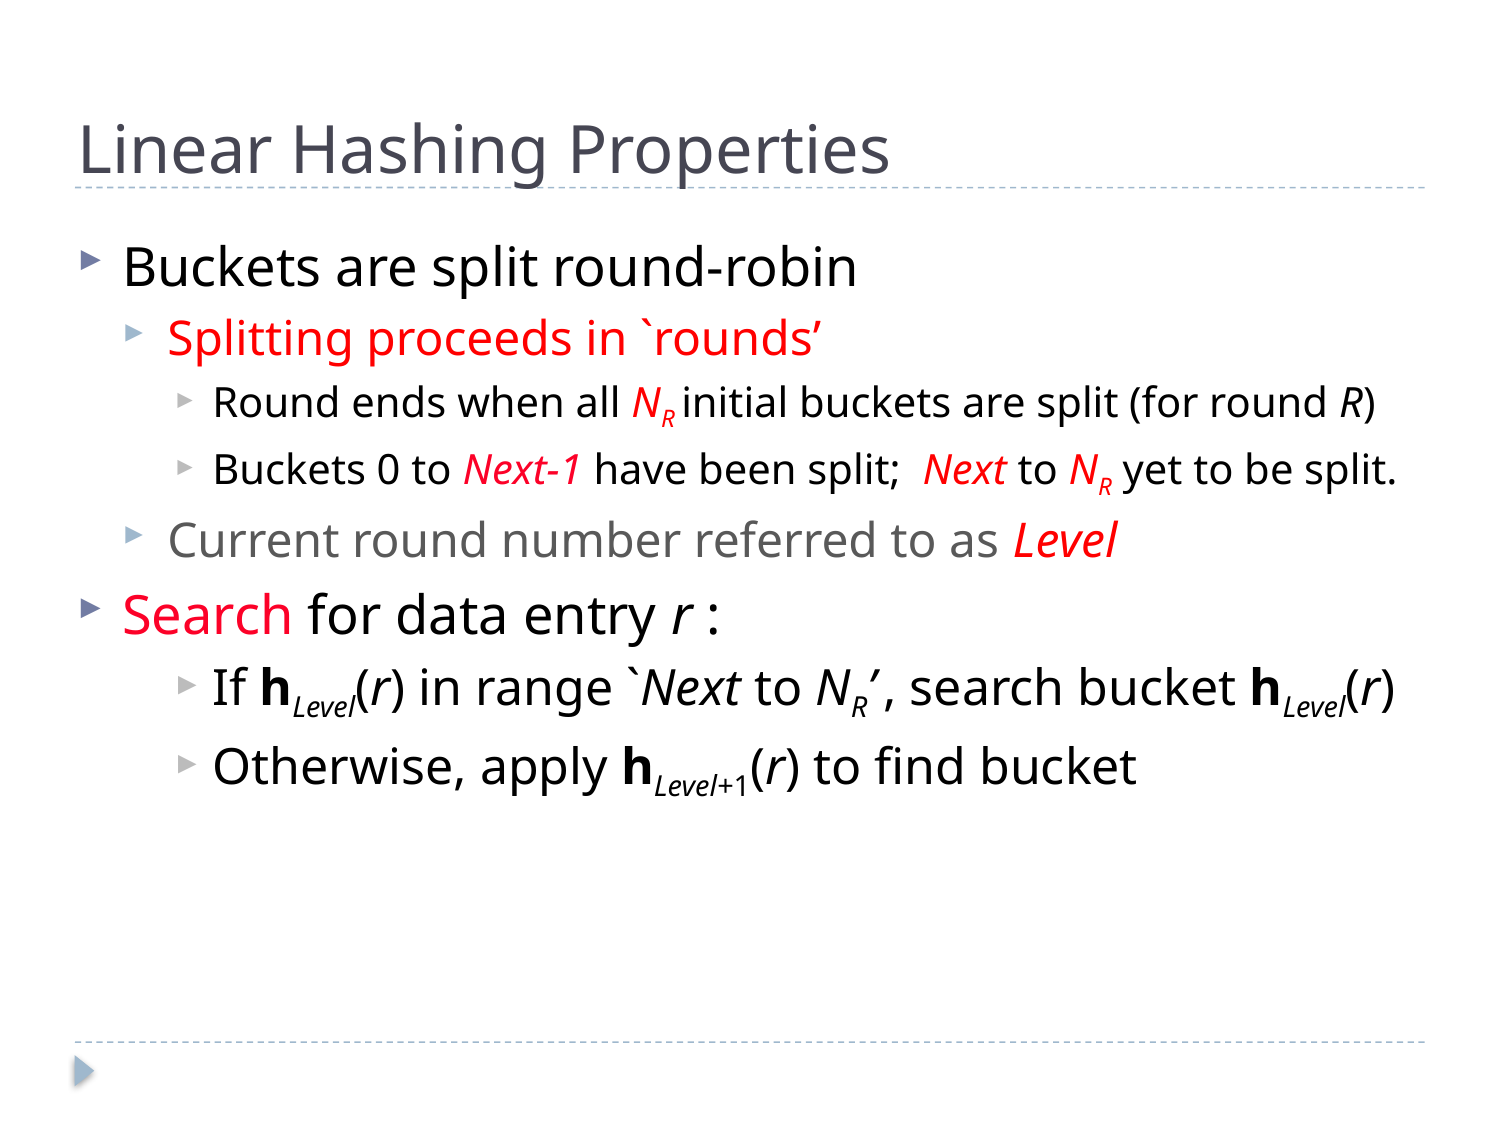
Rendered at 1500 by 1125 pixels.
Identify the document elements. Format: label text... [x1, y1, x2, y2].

list Buckets are split round-robin Splitting proceeds in `rounds’ Round ends when all NR initial buckets are split (for round R) Buckets 0 to Next-1 have been split; Next to NR yet to be split. Current round number referred to as Level Search for data entry r : If hLevel(r) in range `Next to NR’ , search bucket hLevel(r) Otherwise, apply hLevel+1(r) to find bucket [62, 224, 1438, 988]
text_box [512, 1024, 988, 1100]
text_box [112, 1024, 425, 1100]
title Linear Hashing Properties [62, 12, 1338, 194]
